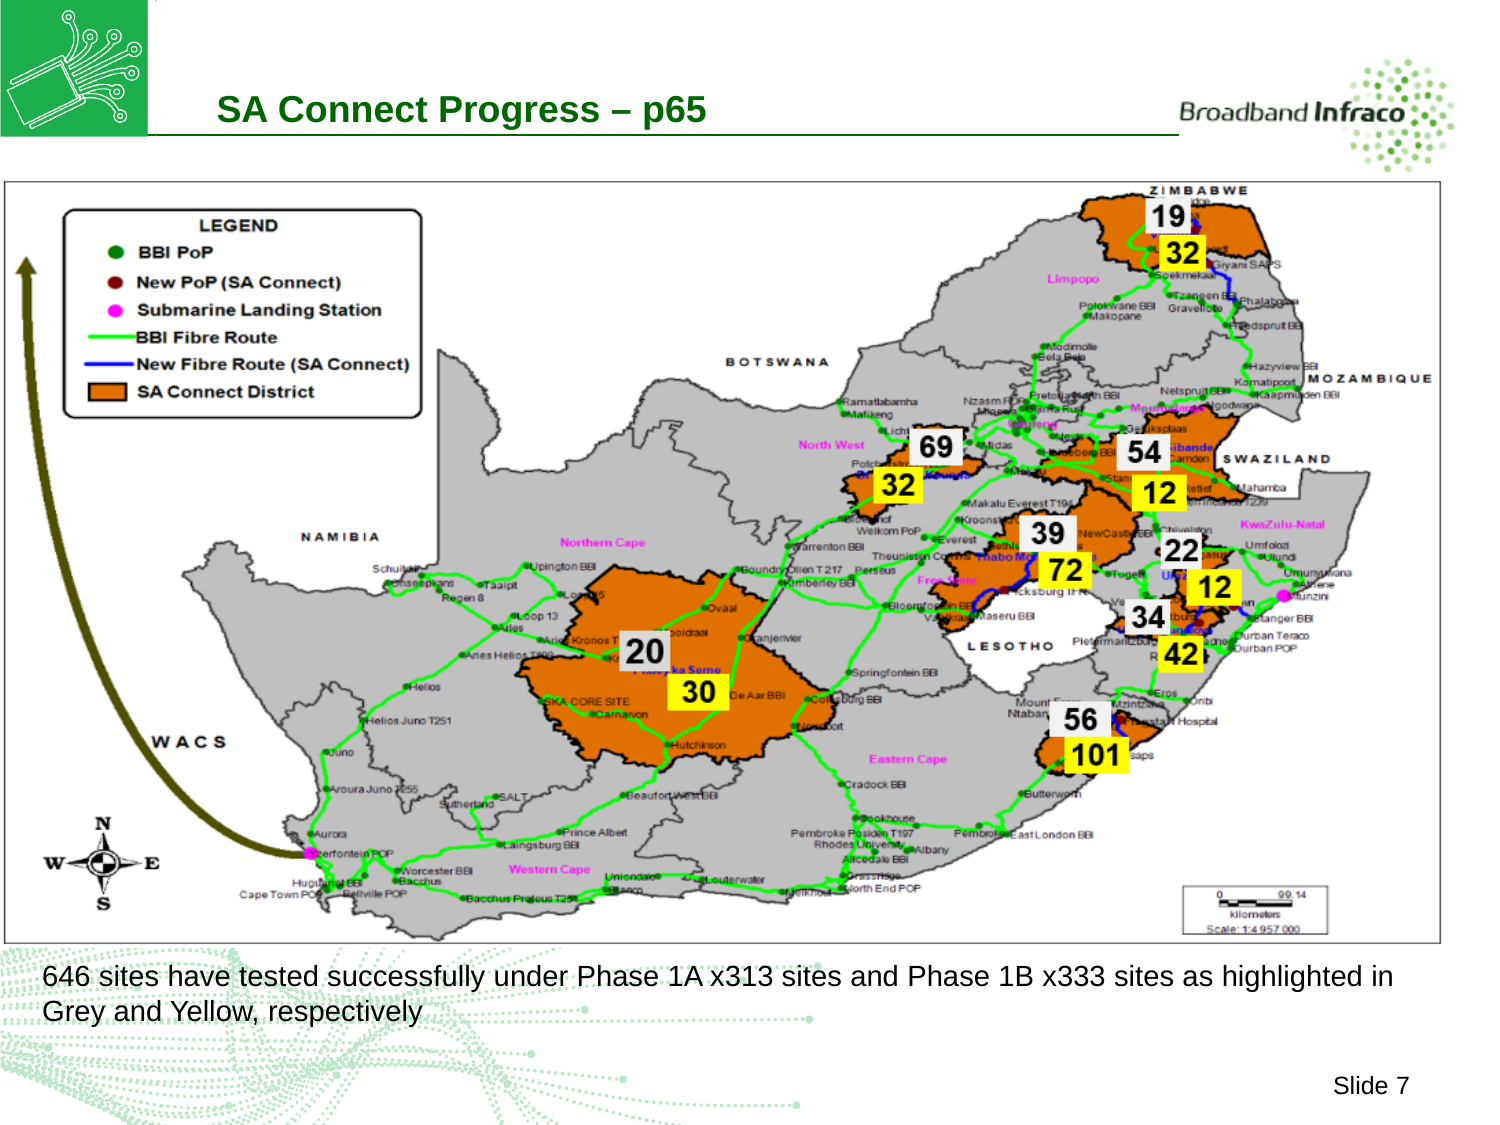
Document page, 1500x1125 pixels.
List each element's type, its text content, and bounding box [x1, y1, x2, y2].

slide_number Slide 7 [1074, 1059, 1425, 1110]
text_box 646 sites have tested successfully under Phase 1A x313 sites and Phase 1B x333 sites as highlighted in Grey and Yellow, respectively [27, 949, 1470, 1035]
list SA Connect Progress – p65 [201, 77, 762, 143]
picture [0, 46, 1465, 1125]
picture [0, 0, 161, 137]
